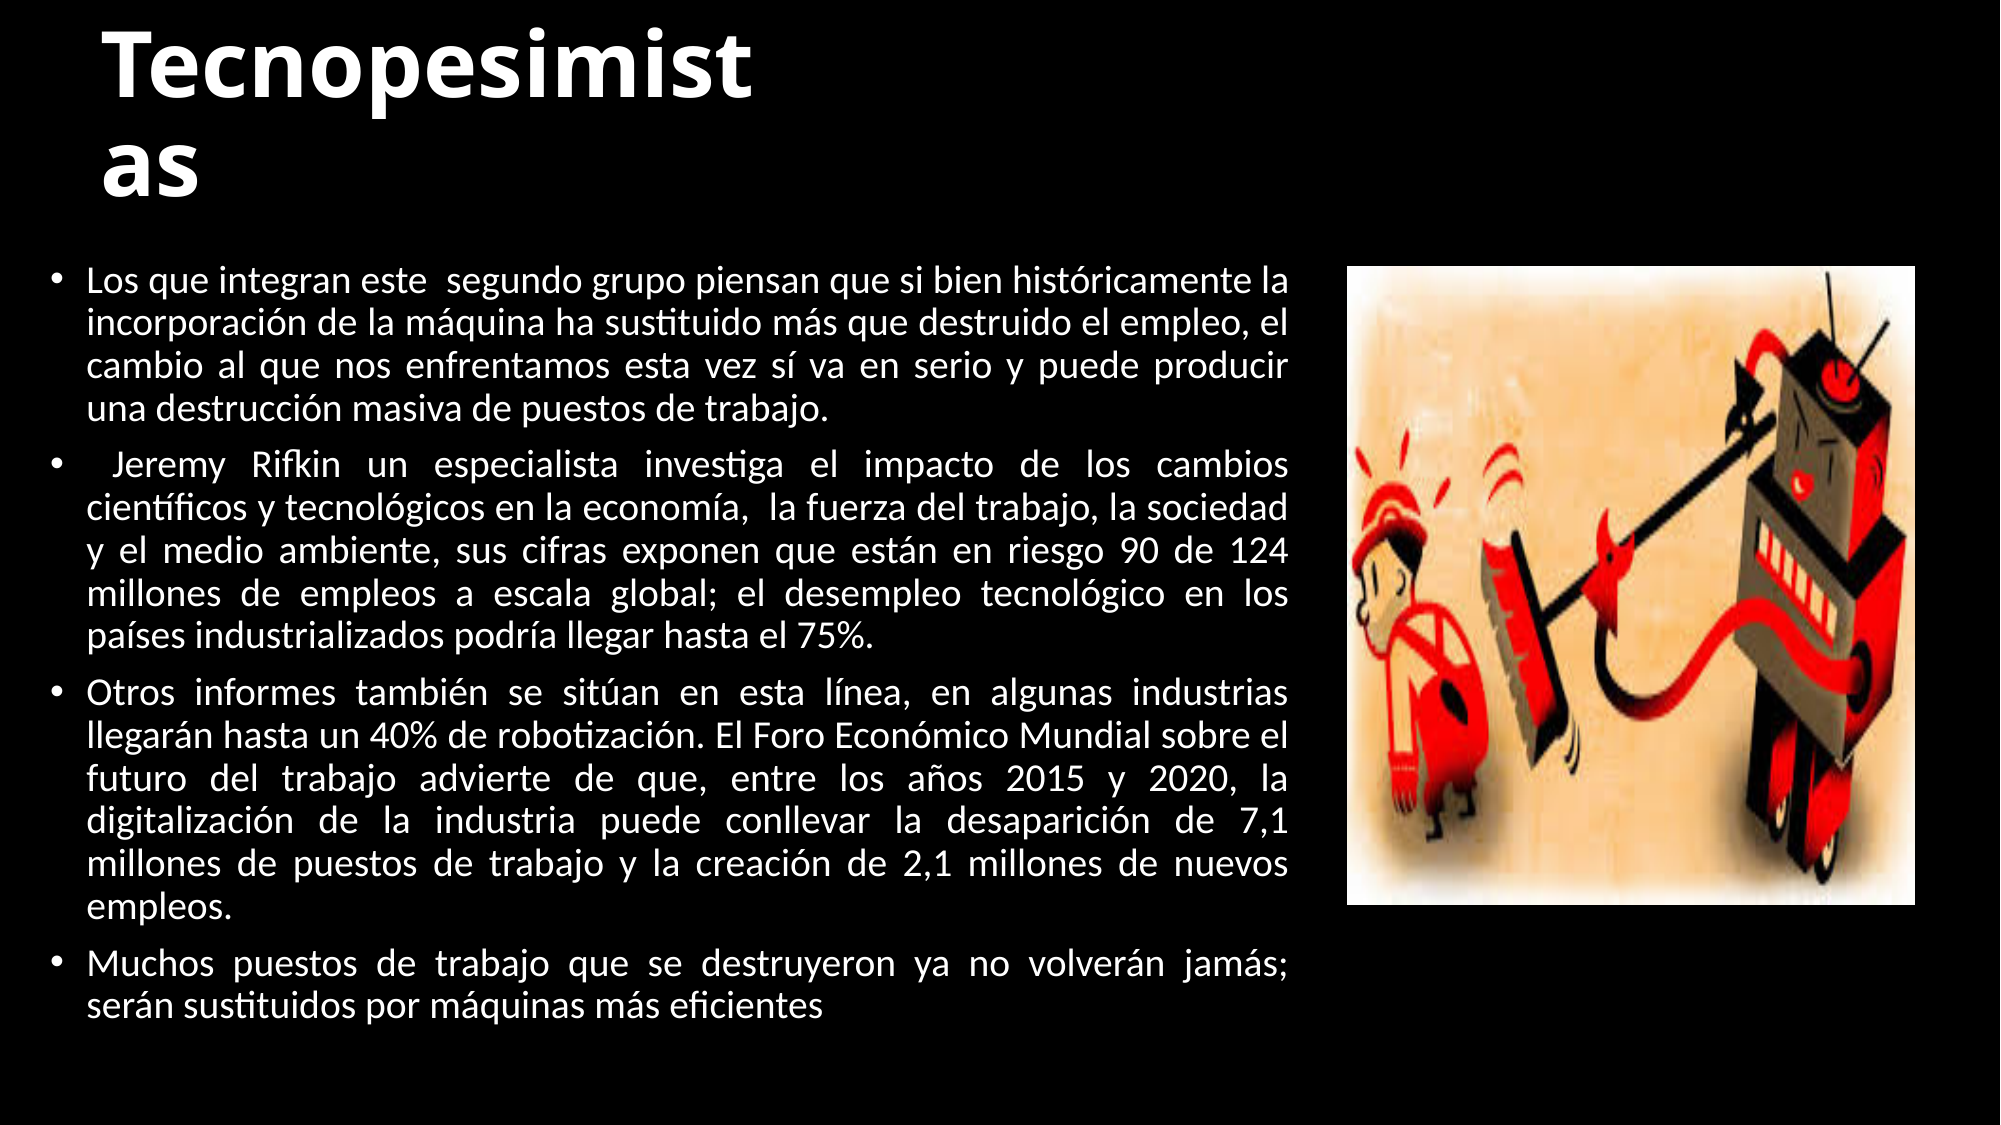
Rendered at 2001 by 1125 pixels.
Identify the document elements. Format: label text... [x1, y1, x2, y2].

list Los que integran este segundo grupo piensan que si bien históricamente la incorporación de la máquina ha sustituido más que destruido el empleo, el cambio al que nos enfrentamos esta vez sí va en serio y puede producir una destrucción masiva de puestos de trabajo. Jeremy Rifkin un especialista investiga el impacto de los cambios científicos y tecnológicos en la economía, la fuerza del trabajo, la sociedad y el medio ambiente, sus cifras exponen que están en riesgo 90 de 124 millones de empleos a escala global; el desempleo tecnológico en los países industrializados podría llegar hasta el 75%. Otros informes también se sitúan en esta línea, en algunas industrias llegarán hasta un 40% de robotización. El Foro Económico Mundial sobre el futuro del trabajo advierte de que, entre los años 2015 y 2020, la digitalización de la industria puede conllevar la desaparición de 7,1 millones de puestos de trabajo y la creación de 2,1 millones de nuevos empleos. Muchos puestos de trabajo que se destruyeron ya no volverán jamás; serán sustituidos por máquinas más eficientes [35, 251, 1306, 1045]
picture [1347, 266, 1915, 905]
title Tecnopesimistas [85, 59, 809, 176]
